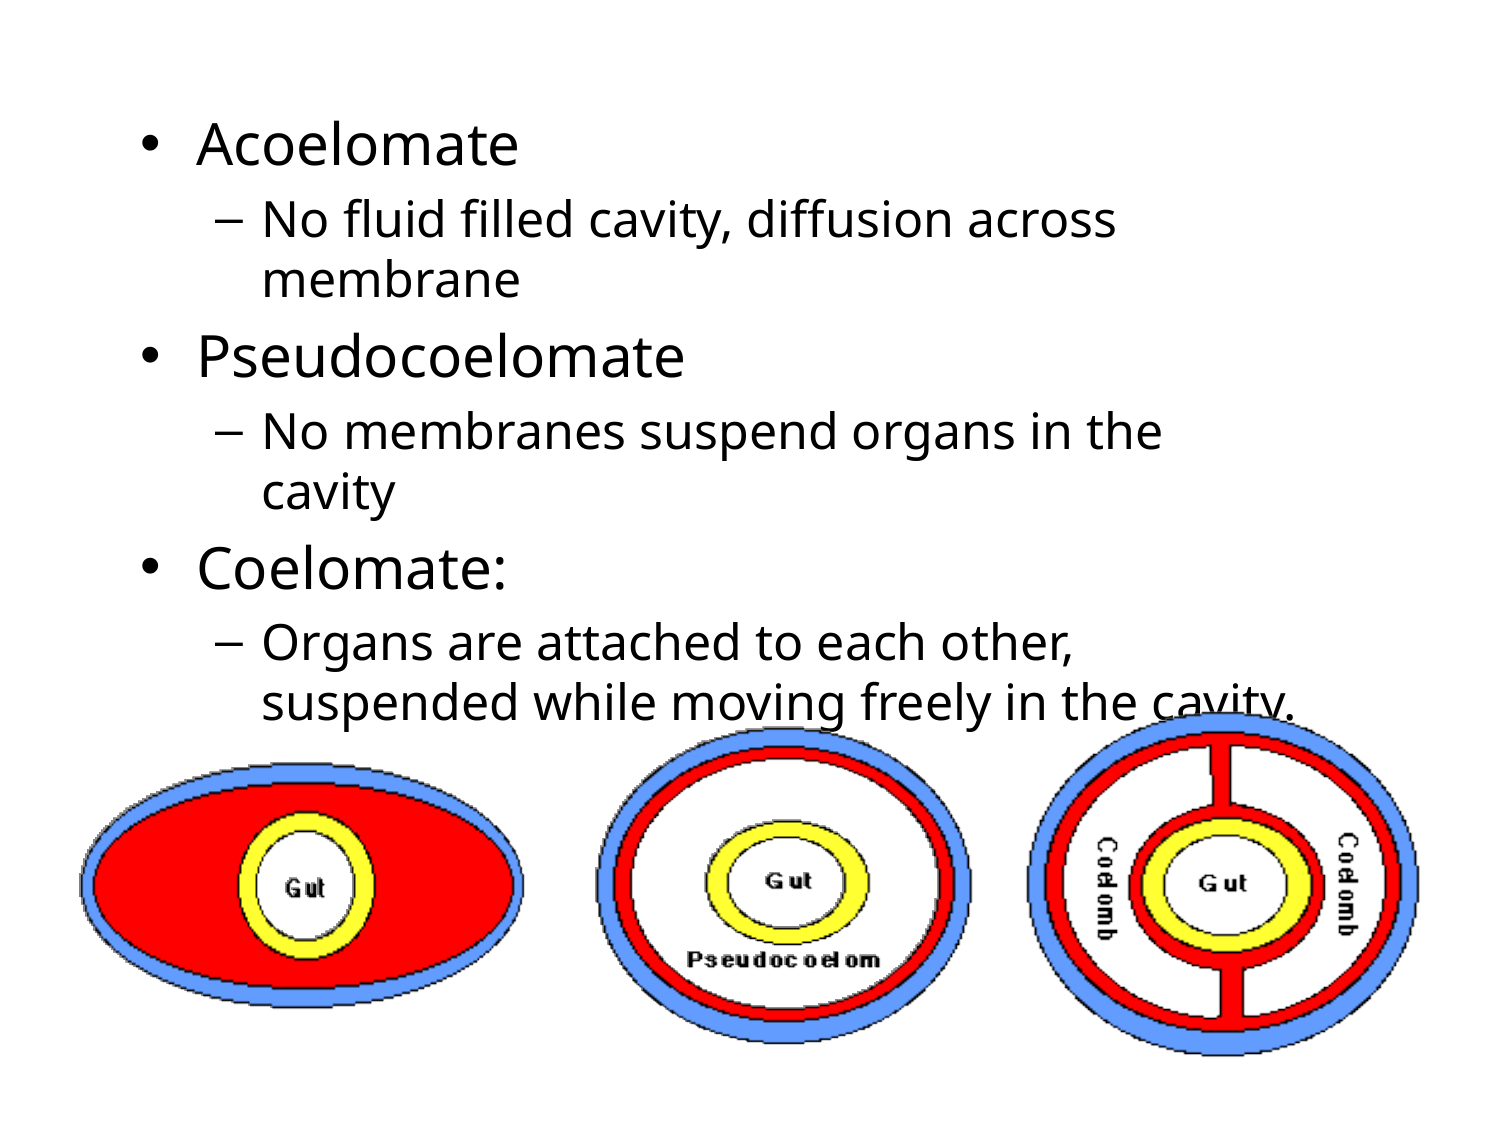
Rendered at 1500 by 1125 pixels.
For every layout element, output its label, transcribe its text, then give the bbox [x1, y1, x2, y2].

list Acoelomate No fluid filled cavity, diffusion across membrane Pseudocoelomate No membranes suspend organs in the cavity Coelomate: Organs are attached to each other, suspended while moving freely in the cavity. [125, 99, 1325, 698]
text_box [74, 699, 1438, 1076]
